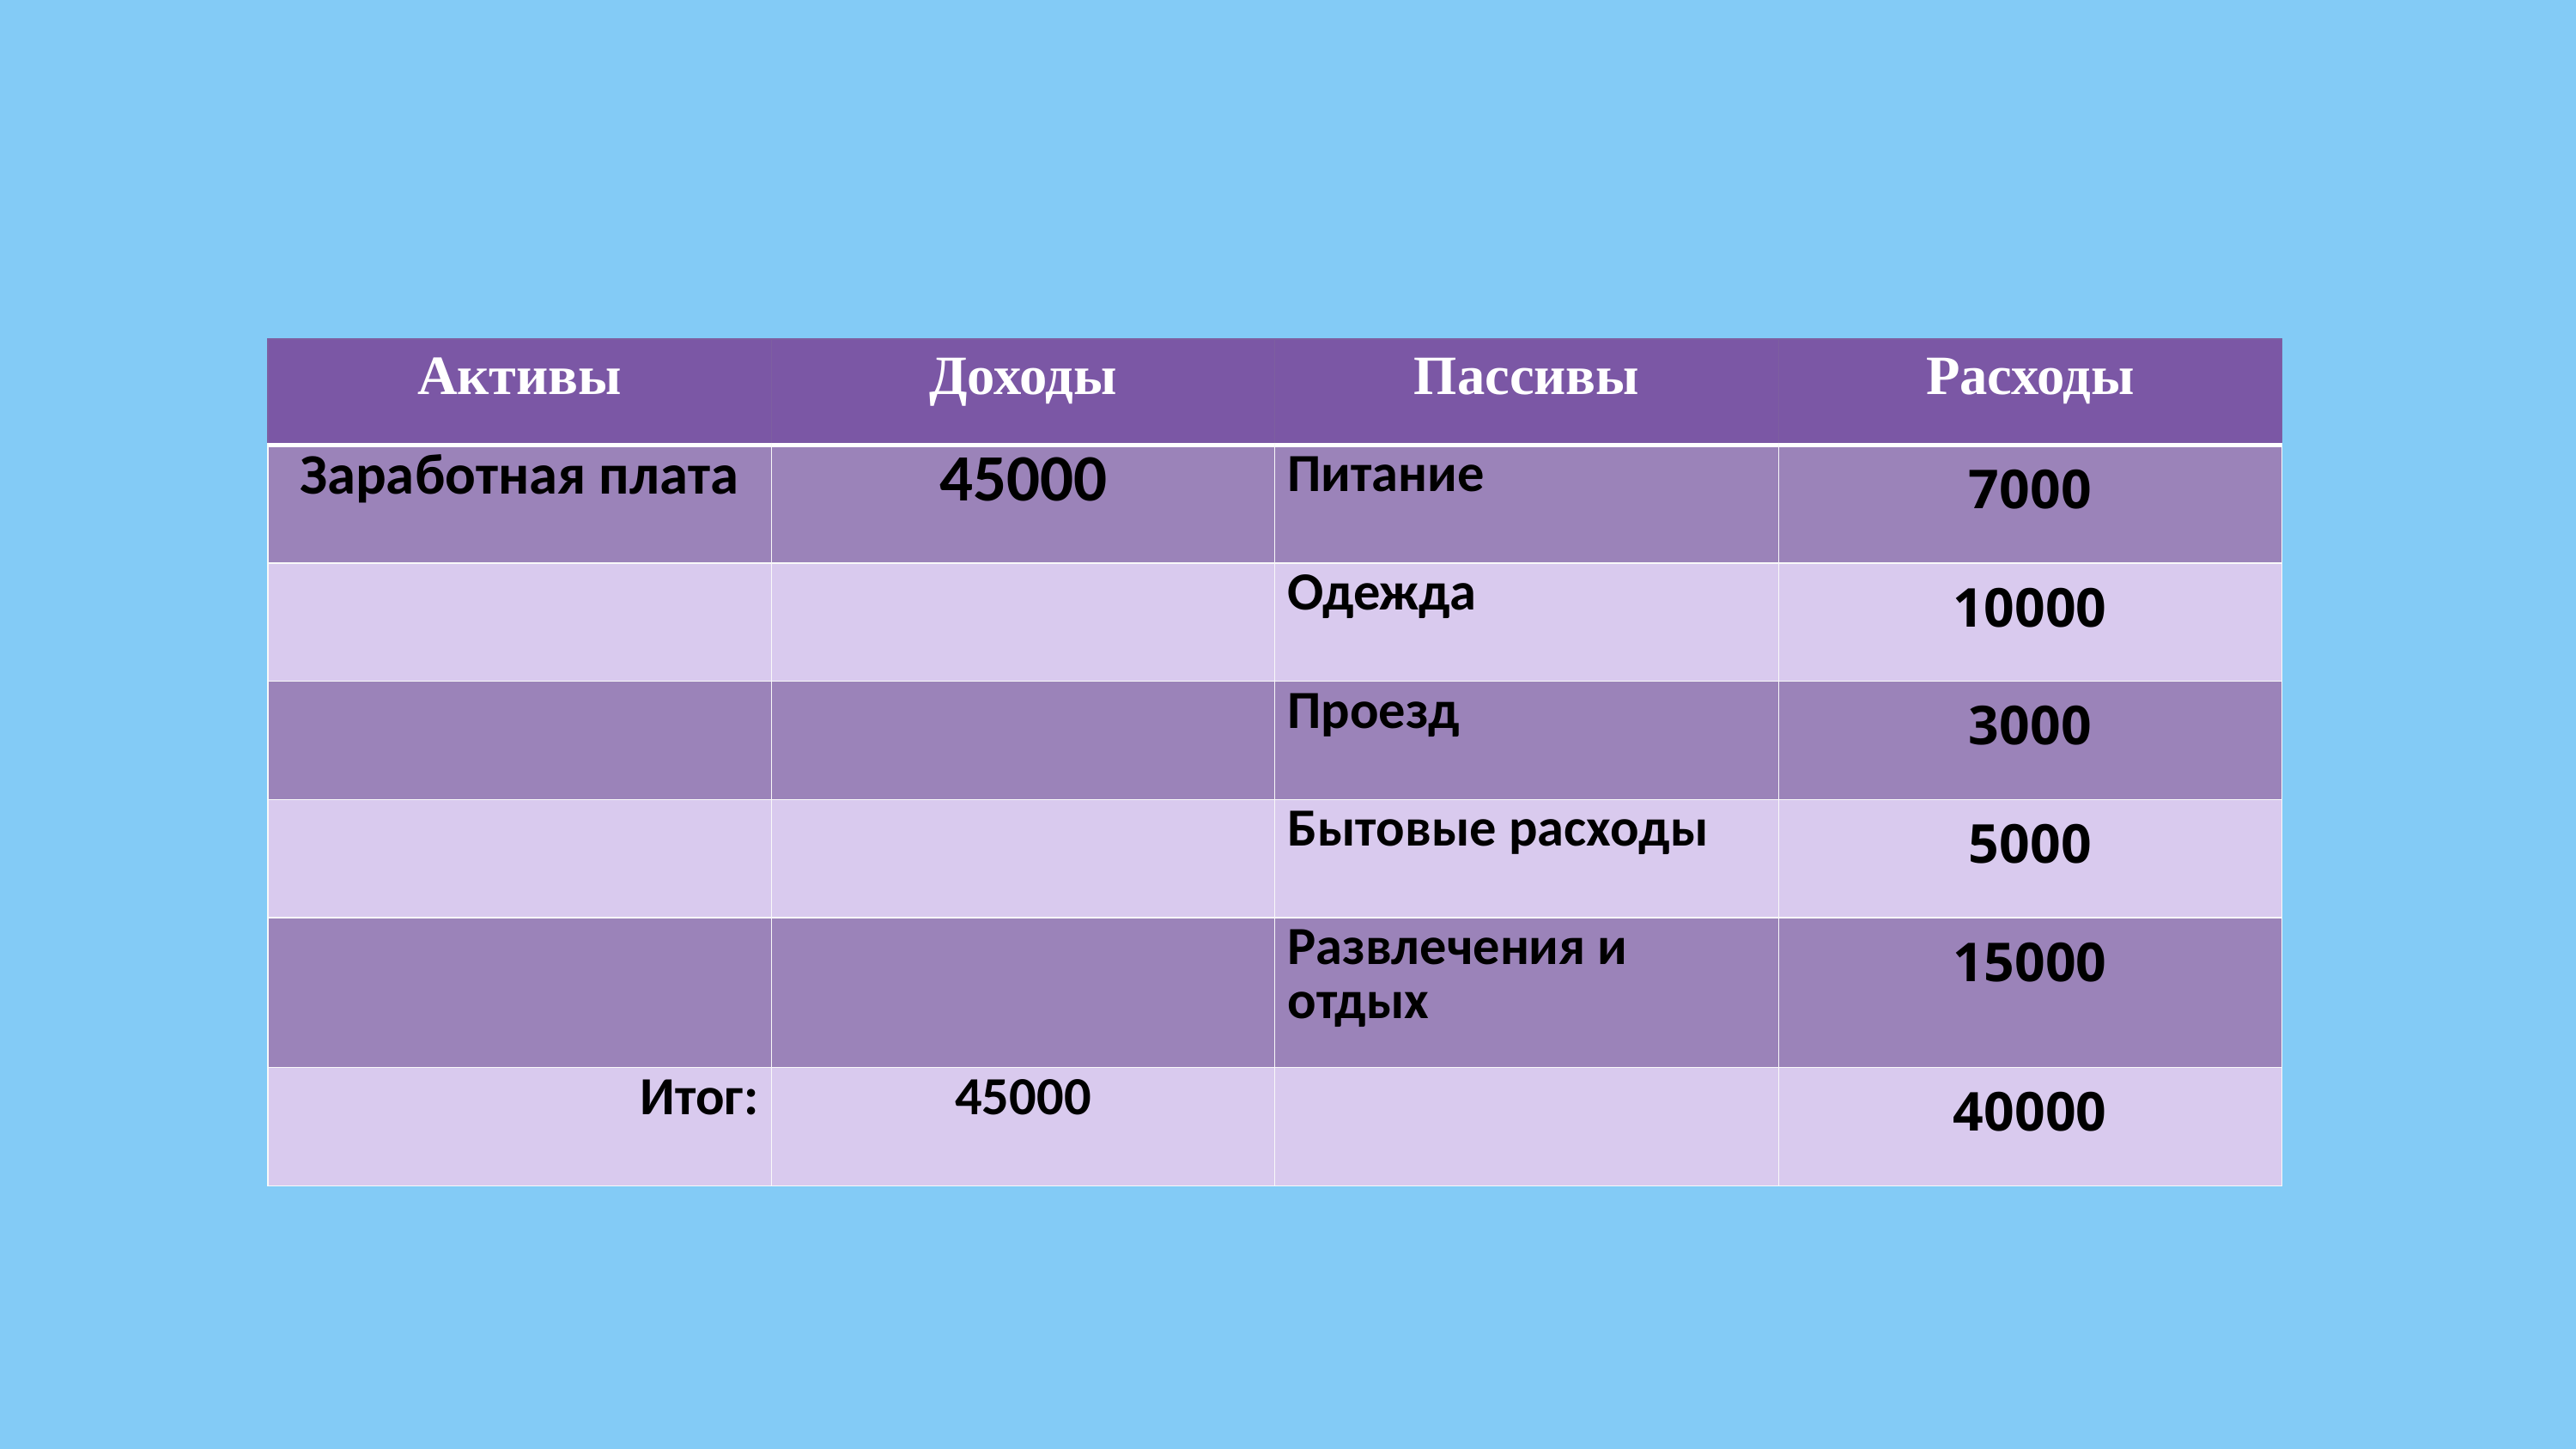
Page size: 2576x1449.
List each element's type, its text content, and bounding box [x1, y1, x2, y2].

table_cell Бытовые расходы [1275, 800, 1778, 917]
table_cell 3000 [1779, 682, 2281, 799]
table_cell [269, 564, 771, 681]
table_header Доходы [772, 340, 1274, 443]
table_cell Развлечения и отдых [1275, 919, 1778, 1067]
table_header Активы [269, 340, 771, 443]
table_header Расходы [1779, 340, 2281, 443]
table_cell Питание [1275, 447, 1778, 562]
table_cell Проезд [1275, 682, 1778, 799]
table_cell [772, 800, 1274, 917]
table_header Пассивы [1275, 340, 1778, 443]
table_cell Одежда [1275, 564, 1778, 681]
table_cell [772, 564, 1274, 681]
table_cell [772, 919, 1274, 1067]
table_cell [269, 800, 771, 917]
table_cell 15000 [1779, 919, 2281, 1067]
table_cell 7000 [1779, 447, 2281, 562]
table_cell 45000 [772, 1068, 1274, 1185]
table_cell 5000 [1779, 800, 2281, 917]
table_cell [269, 919, 771, 1067]
table_cell [269, 682, 771, 799]
table_cell 45000 [772, 447, 1274, 562]
table_cell [772, 682, 1274, 799]
table_cell 40000 [1779, 1068, 2281, 1185]
table_cell Заработная плата [269, 447, 771, 562]
table_cell 10000 [1779, 564, 2281, 681]
table_cell [1275, 1068, 1778, 1185]
table_cell Итог: [269, 1068, 771, 1185]
